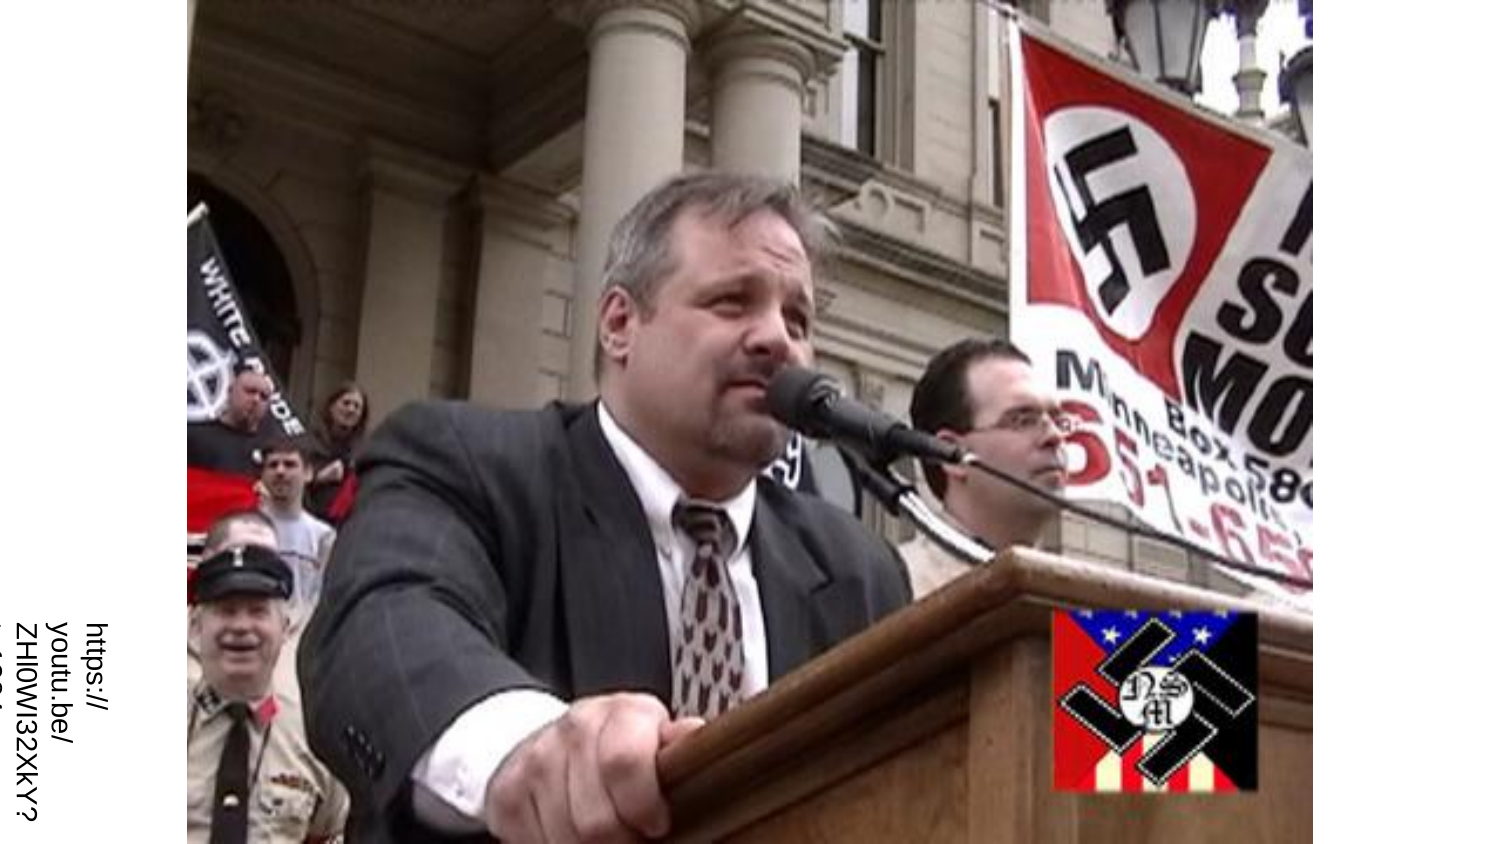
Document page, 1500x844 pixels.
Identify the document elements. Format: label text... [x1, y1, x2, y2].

picture [187, 0, 1313, 844]
text_box https://youtu.be/ZHl0WI32XkY?t=1384 [0, 607, 124, 844]
